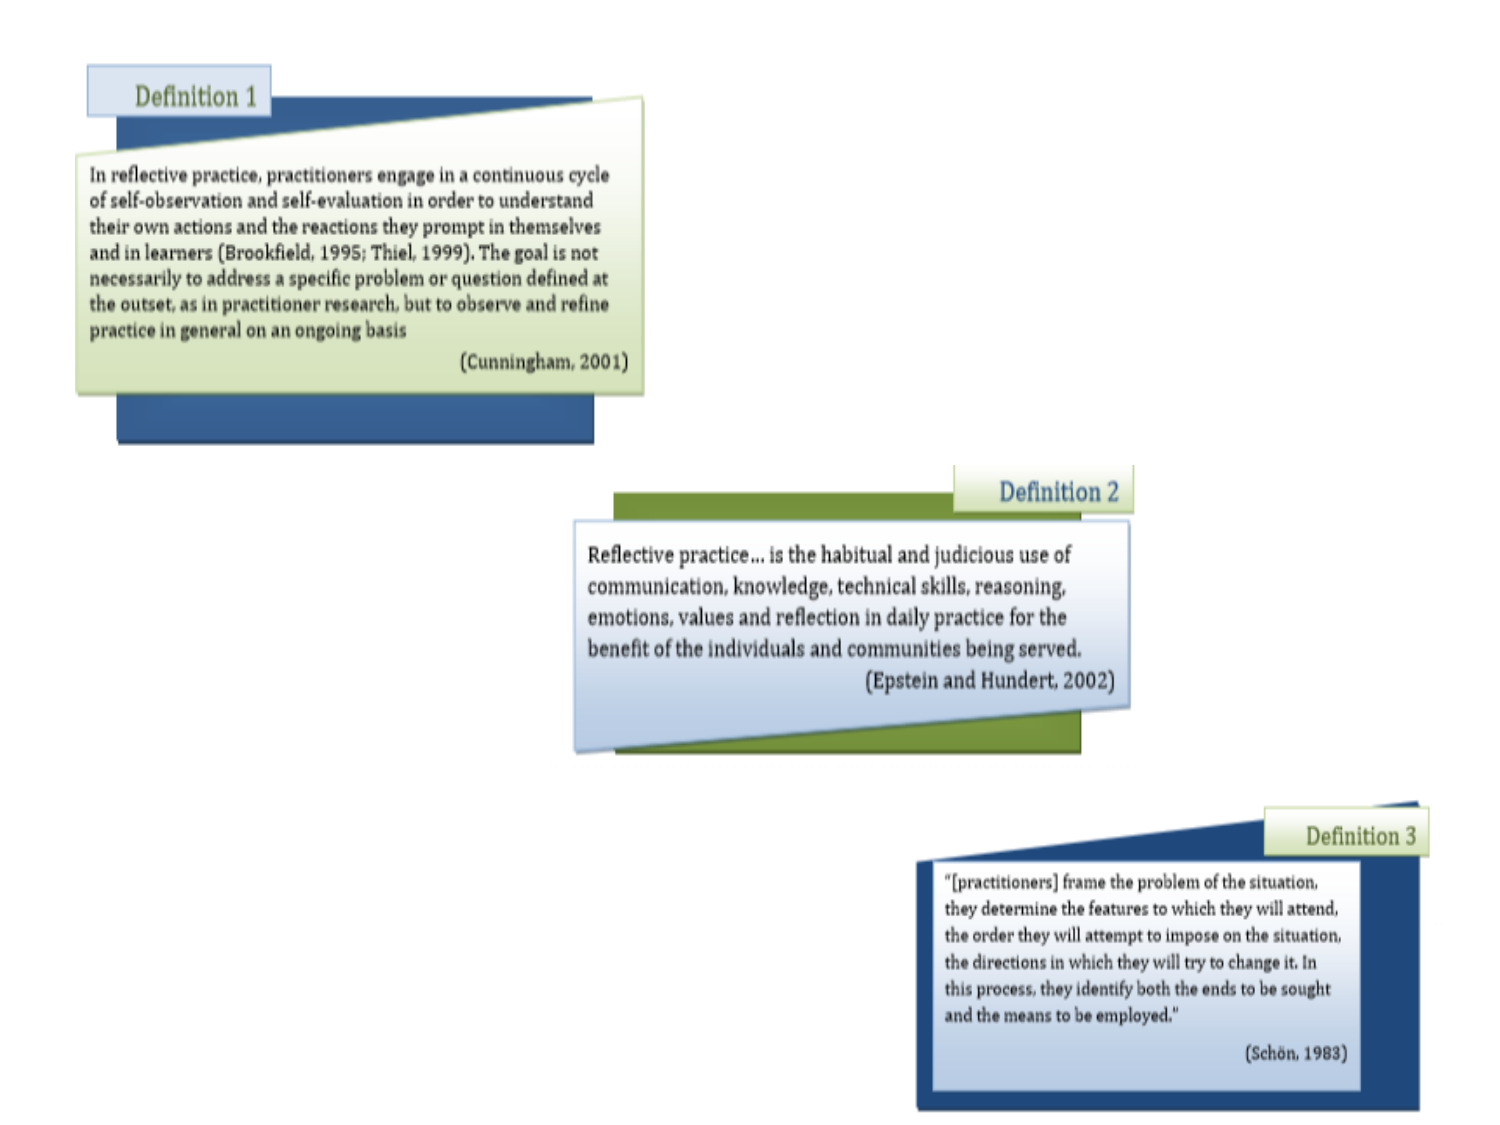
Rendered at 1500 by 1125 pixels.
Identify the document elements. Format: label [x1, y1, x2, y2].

picture [549, 465, 1151, 776]
list [74, 44, 680, 466]
picture [910, 780, 1445, 1125]
